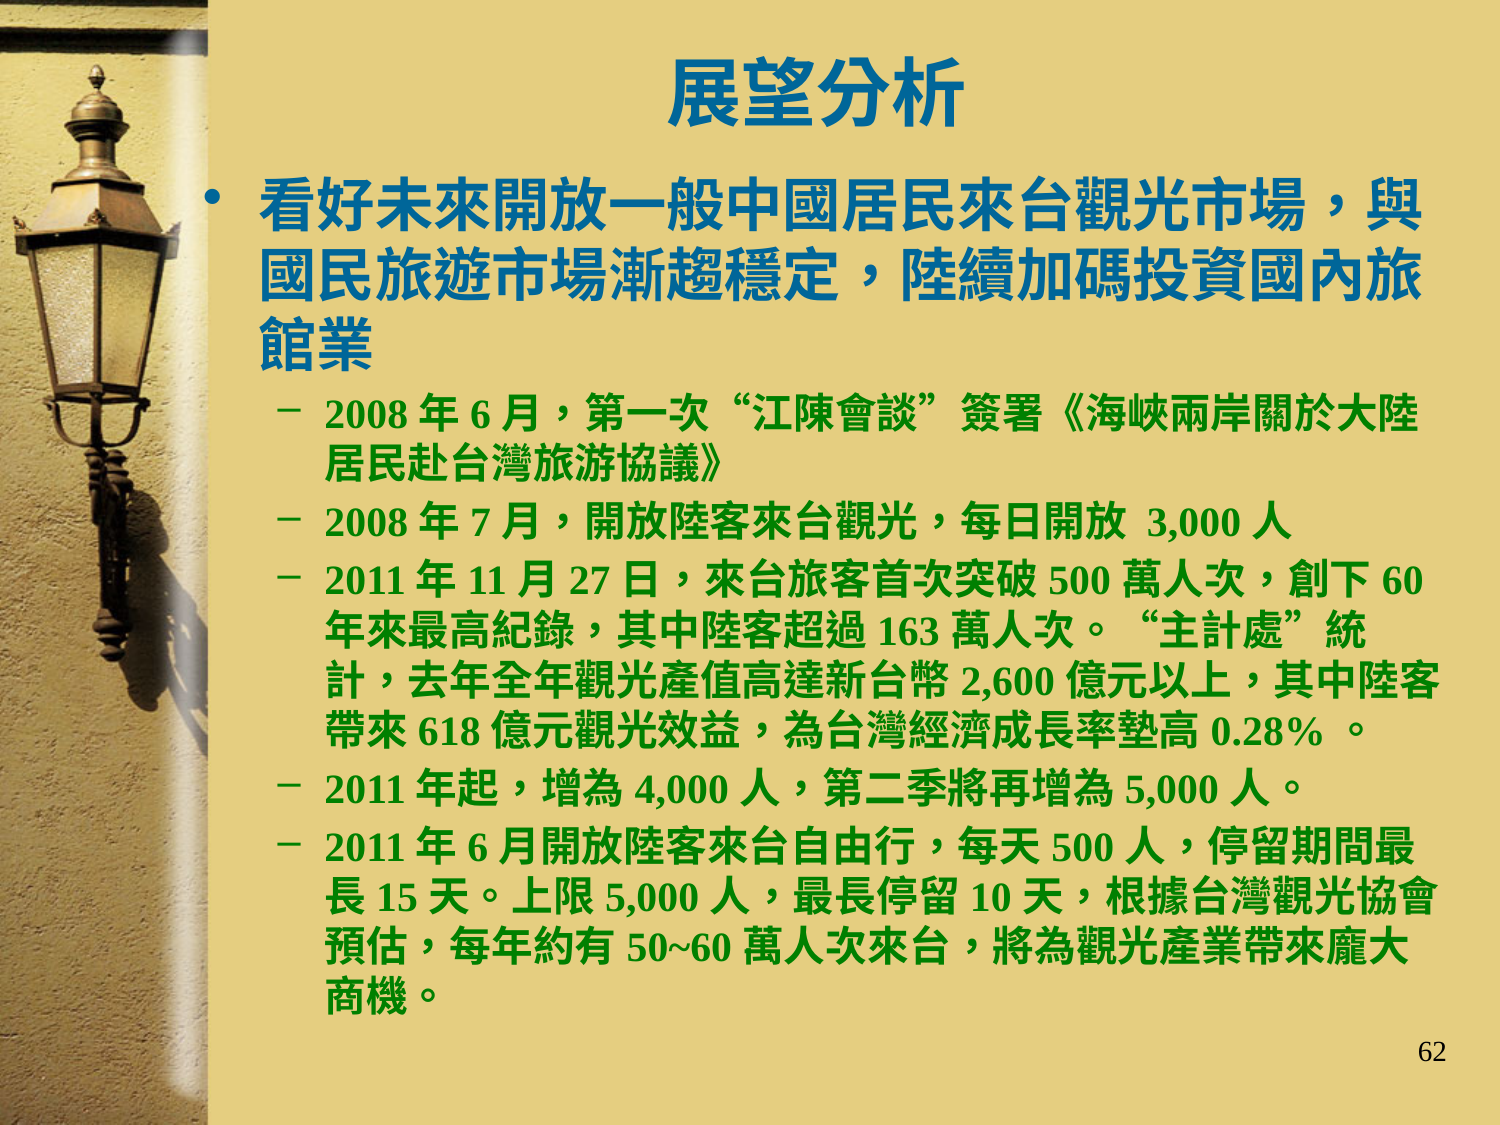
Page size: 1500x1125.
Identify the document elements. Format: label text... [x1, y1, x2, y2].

picture [0, 0, 1500, 1125]
list 看好未來開放一般中國居民來台觀光市場，與國民旅遊市場漸趨穩定，陸續加碼投資國內旅館業 2008年6月，第一次“江陳會談”簽署《海峽兩岸關於大陸居民赴台灣旅游協議》 2008年7月，開放陸客來台觀光，每日開放 3,000人 2011年11月27日，來台旅客首次突破500萬人次，創下60年來最高紀錄，其中陸客超過163萬人次。“主計處”統計，去年全年觀光產值高達新台幣2,600億元以上，其中陸客帶來618億元觀光效益，為台灣經濟成長率墊高0.28%。 2011年起，增為4,000人，第二季將再增為5,000人。 2011年6月開放陸客來台自由行，每天500人，停留期間最長15天。上限5,000人，最長停留10天，根據台灣觀光協會預估，每年約有50~60萬人次來台，將為觀光產業帶來龐大商機。 [187, 160, 1463, 1000]
slide_number 62 [1149, 1025, 1463, 1100]
title 展望分析 [187, 42, 1463, 138]
